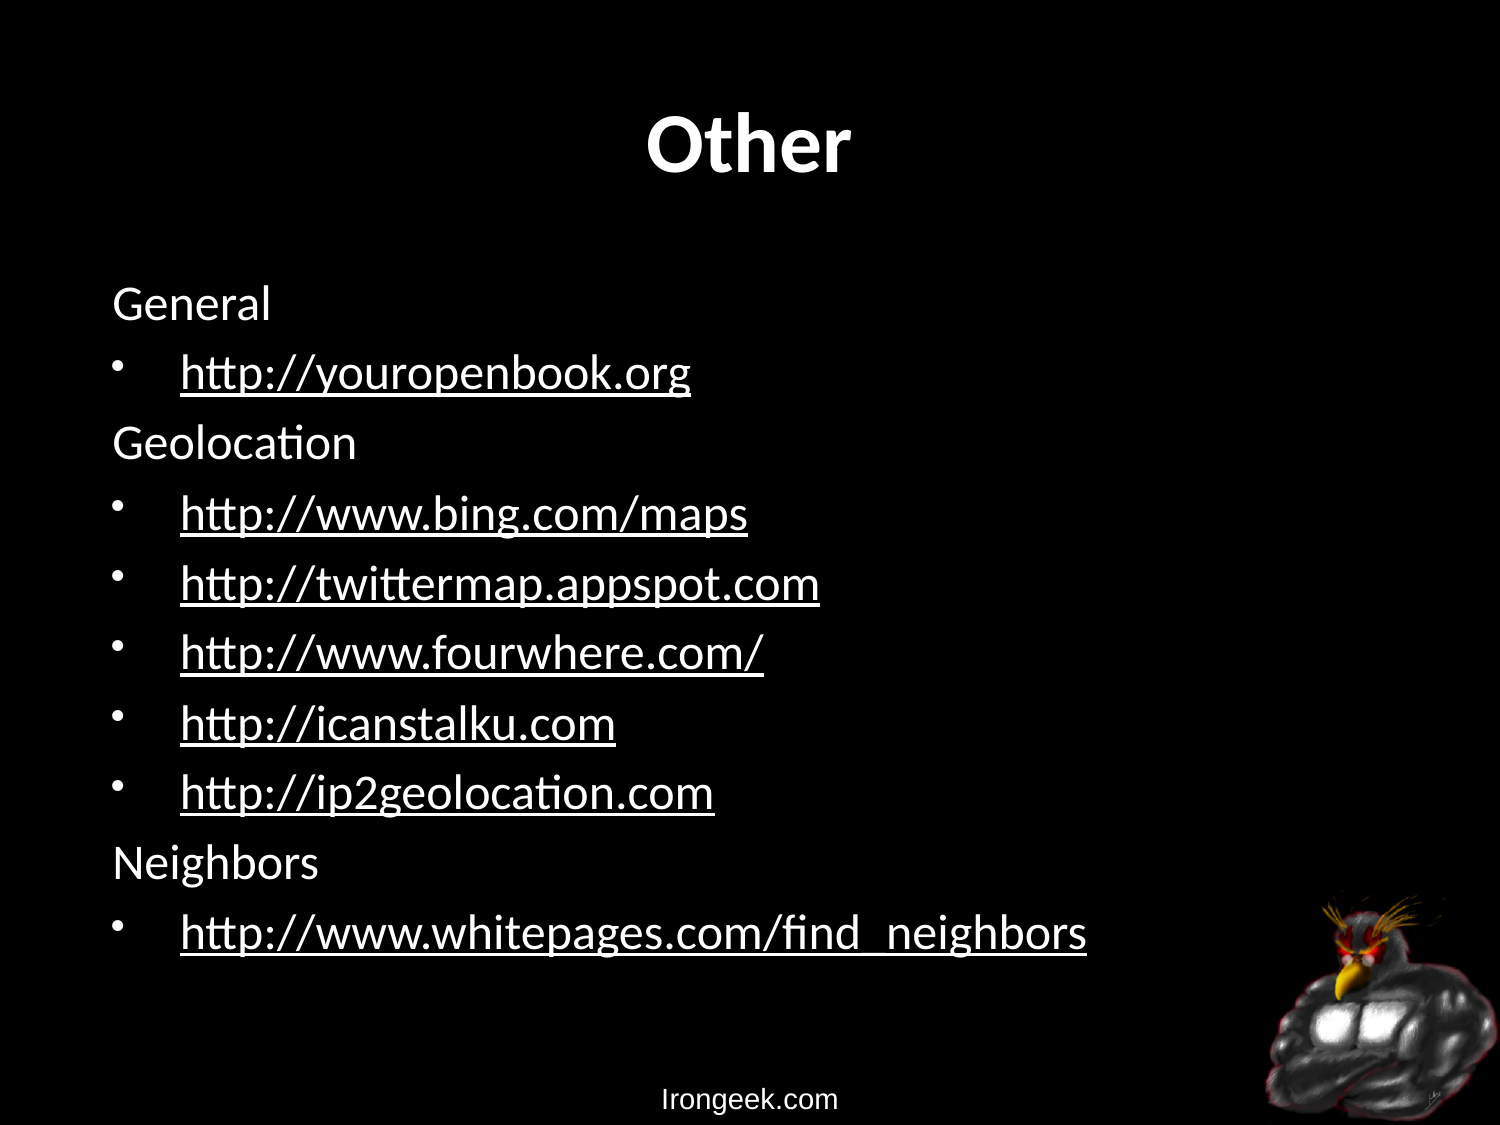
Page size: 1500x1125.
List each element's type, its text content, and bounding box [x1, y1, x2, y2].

title Other [75, 45, 1425, 233]
list General http://youropenbook.org Geolocation http://www.bing.com/maps http://twittermap.appspot.com http://www.fourwhere.com/ http://icanstalku.com http://ip2geolocation.com Neighbors http://www.whitepages.com/find_neighbors [74, 262, 1426, 1036]
picture [1259, 890, 1500, 1125]
